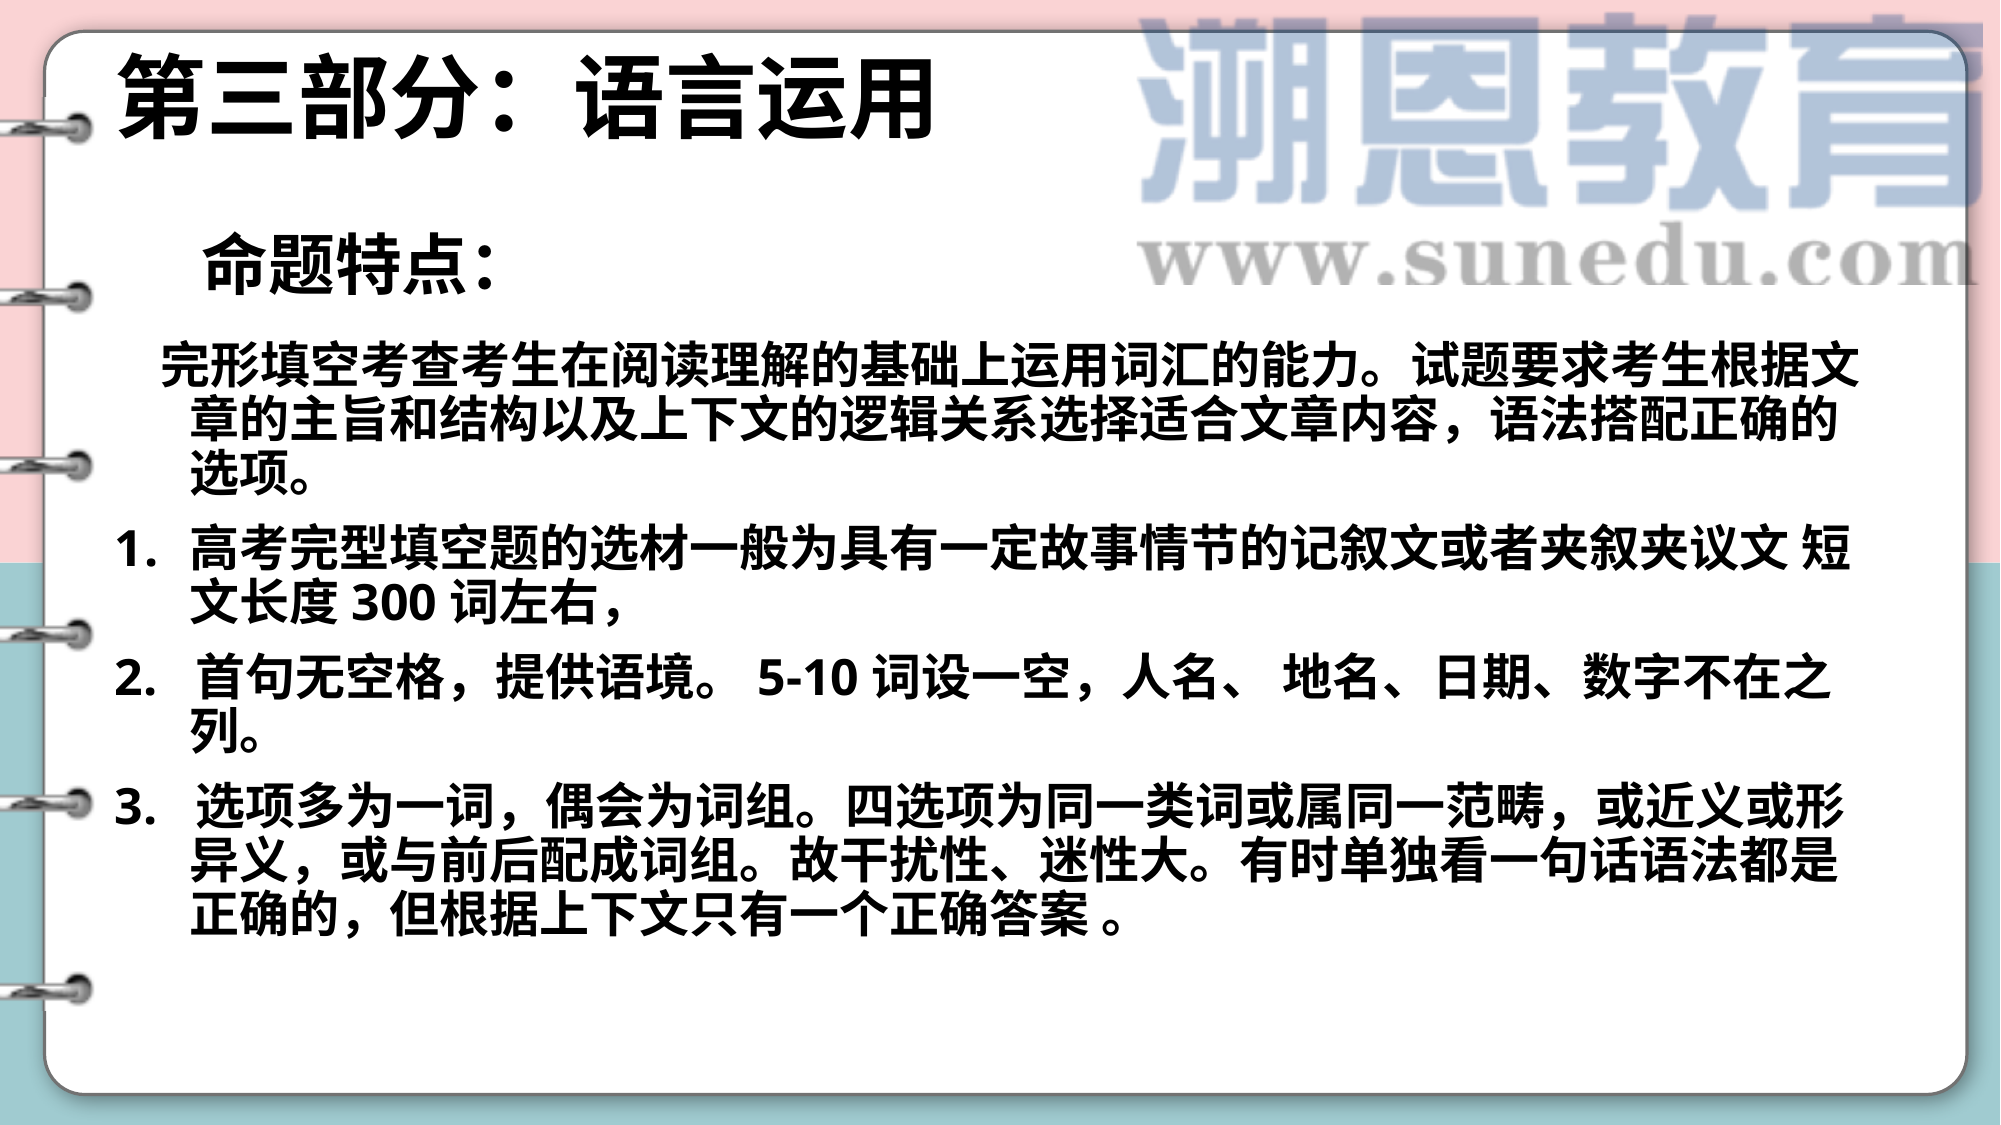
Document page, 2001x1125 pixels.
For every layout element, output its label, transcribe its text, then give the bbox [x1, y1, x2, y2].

picture [0, 97, 485, 1011]
text_box 命题特点： [186, 215, 566, 310]
picture [1134, 10, 1983, 286]
list 完形填空考查考生在阅读理解的基础上运用词汇的能力。试题要求考生根据文章的主旨和结构以及上下文的逻辑关系选择适合文章内容，语法搭配正确的选项。 高考完型填空题的选材一般为具有一定故事情节的记叙文或者夹叙夹议文 短文长度300词左右， 2. 首句无空格，提供语境。5-10词设一空，人名、 地名、日期、数字不在之列。 3. 选项多为一词，偶会为词组。四选项为同一类词或属同一范畴，或近义或形异义，或与前后配成词组。故干扰性、迷性大。有时单独看一句话语法都是正确的，但根据上下文只有一个正确答案 。 [99, 262, 1900, 1005]
title 第三部分：语言运用 [99, 45, 1134, 233]
